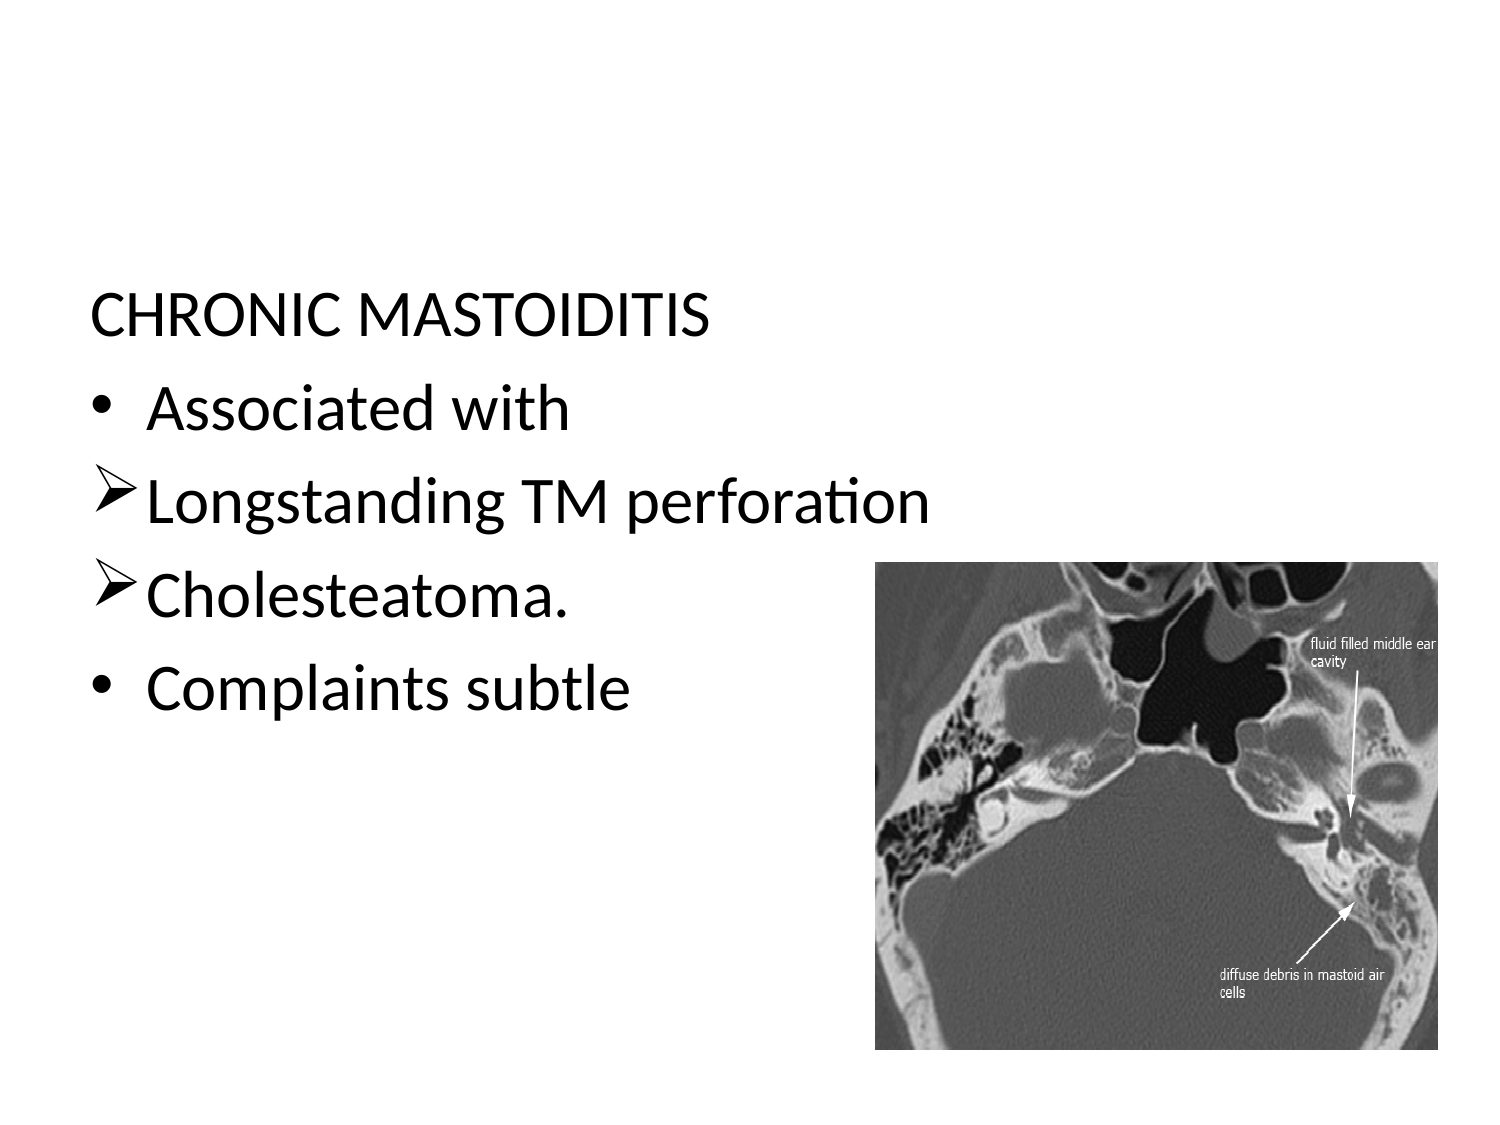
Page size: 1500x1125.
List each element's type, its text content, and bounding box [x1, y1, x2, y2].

list CHRONIC MASTOIDITIS Associated with Longstanding TM perforation Cholesteatoma. Complaints subtle [75, 262, 1425, 1005]
picture [874, 562, 1438, 1051]
